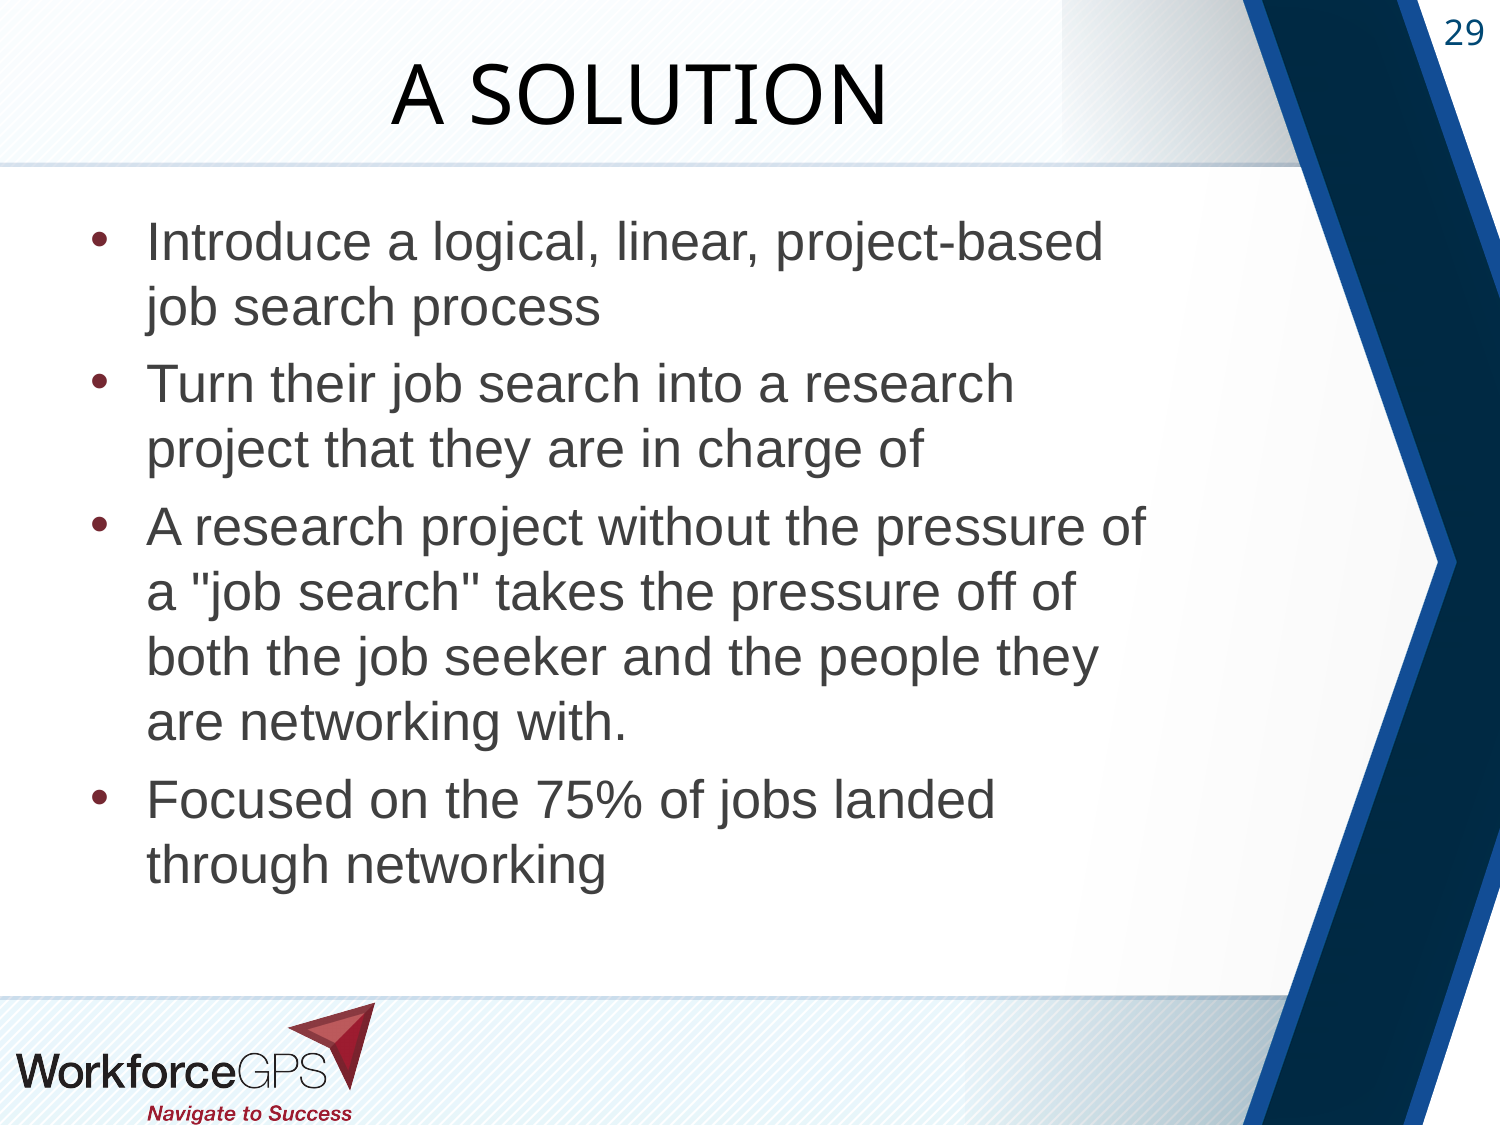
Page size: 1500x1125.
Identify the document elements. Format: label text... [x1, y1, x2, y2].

list Introduce a logical, linear, project-based job search process Turn their job search into a research project that they are in charge of A research project without the pressure of a "job search" takes the pressure off of both the job seeker and the people they are networking with. Focused on the 75% of jobs landed through networking [75, 198, 1209, 994]
picture [12, 1001, 379, 1125]
picture [1230, 0, 1500, 1125]
title A Solution [75, 35, 1209, 163]
